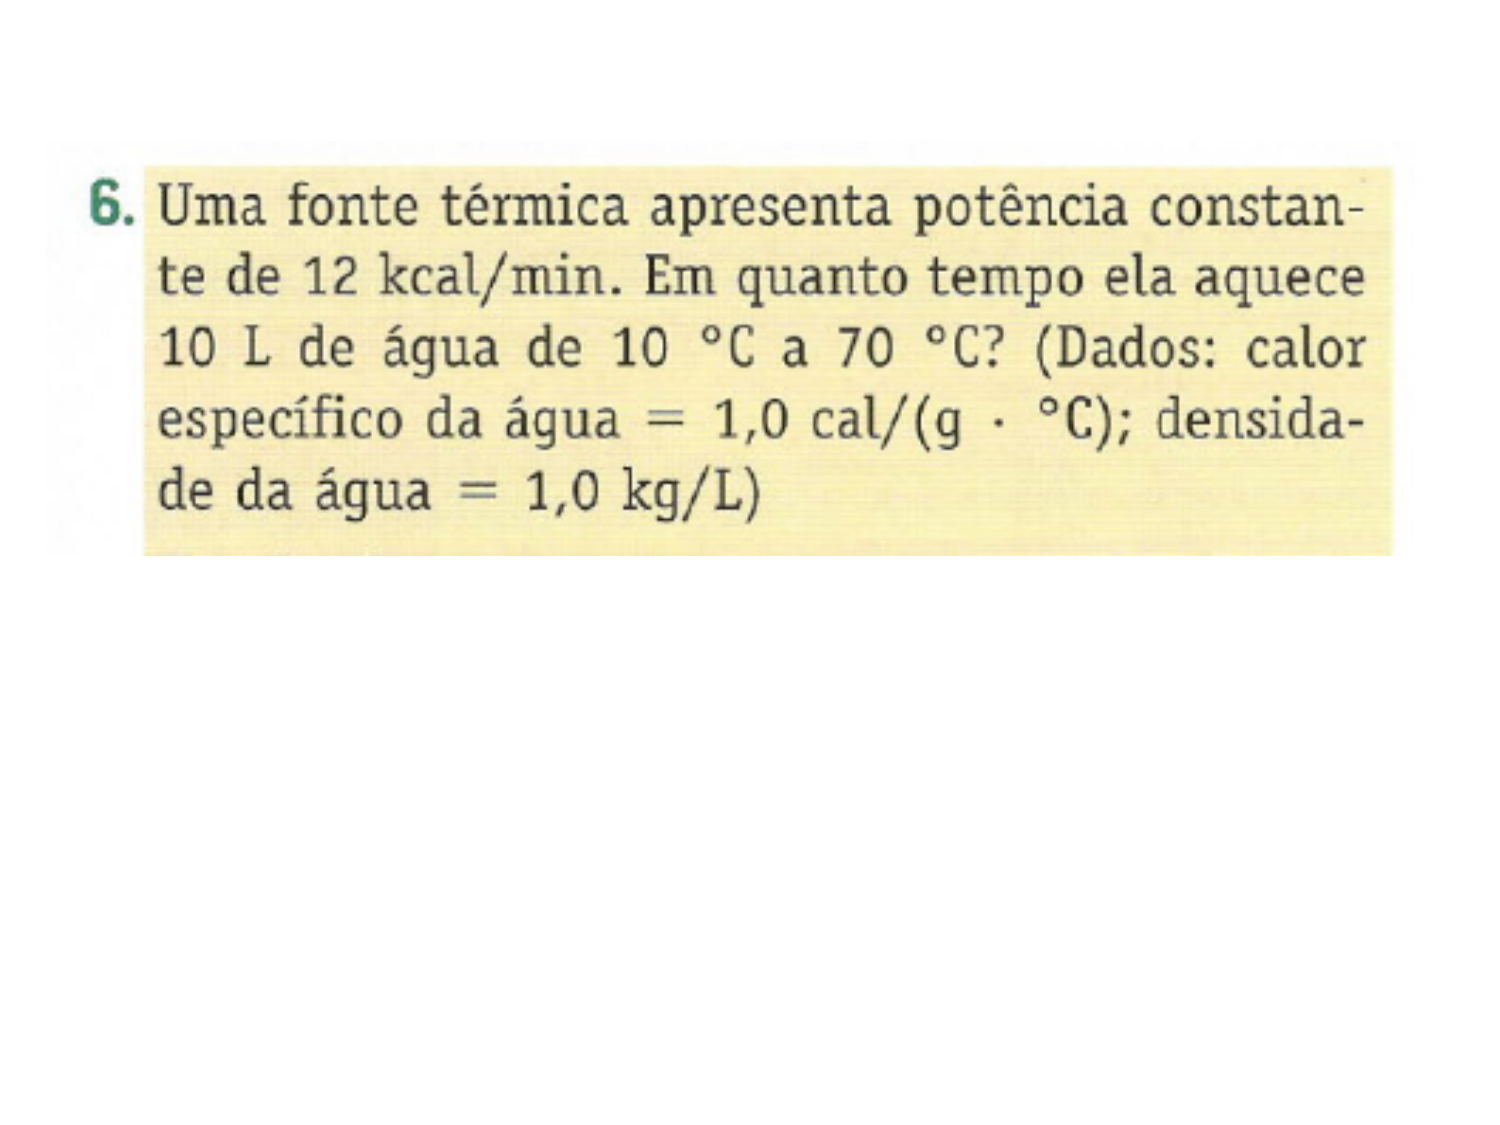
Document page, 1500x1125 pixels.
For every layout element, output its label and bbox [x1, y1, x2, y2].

picture [46, 141, 1415, 556]
